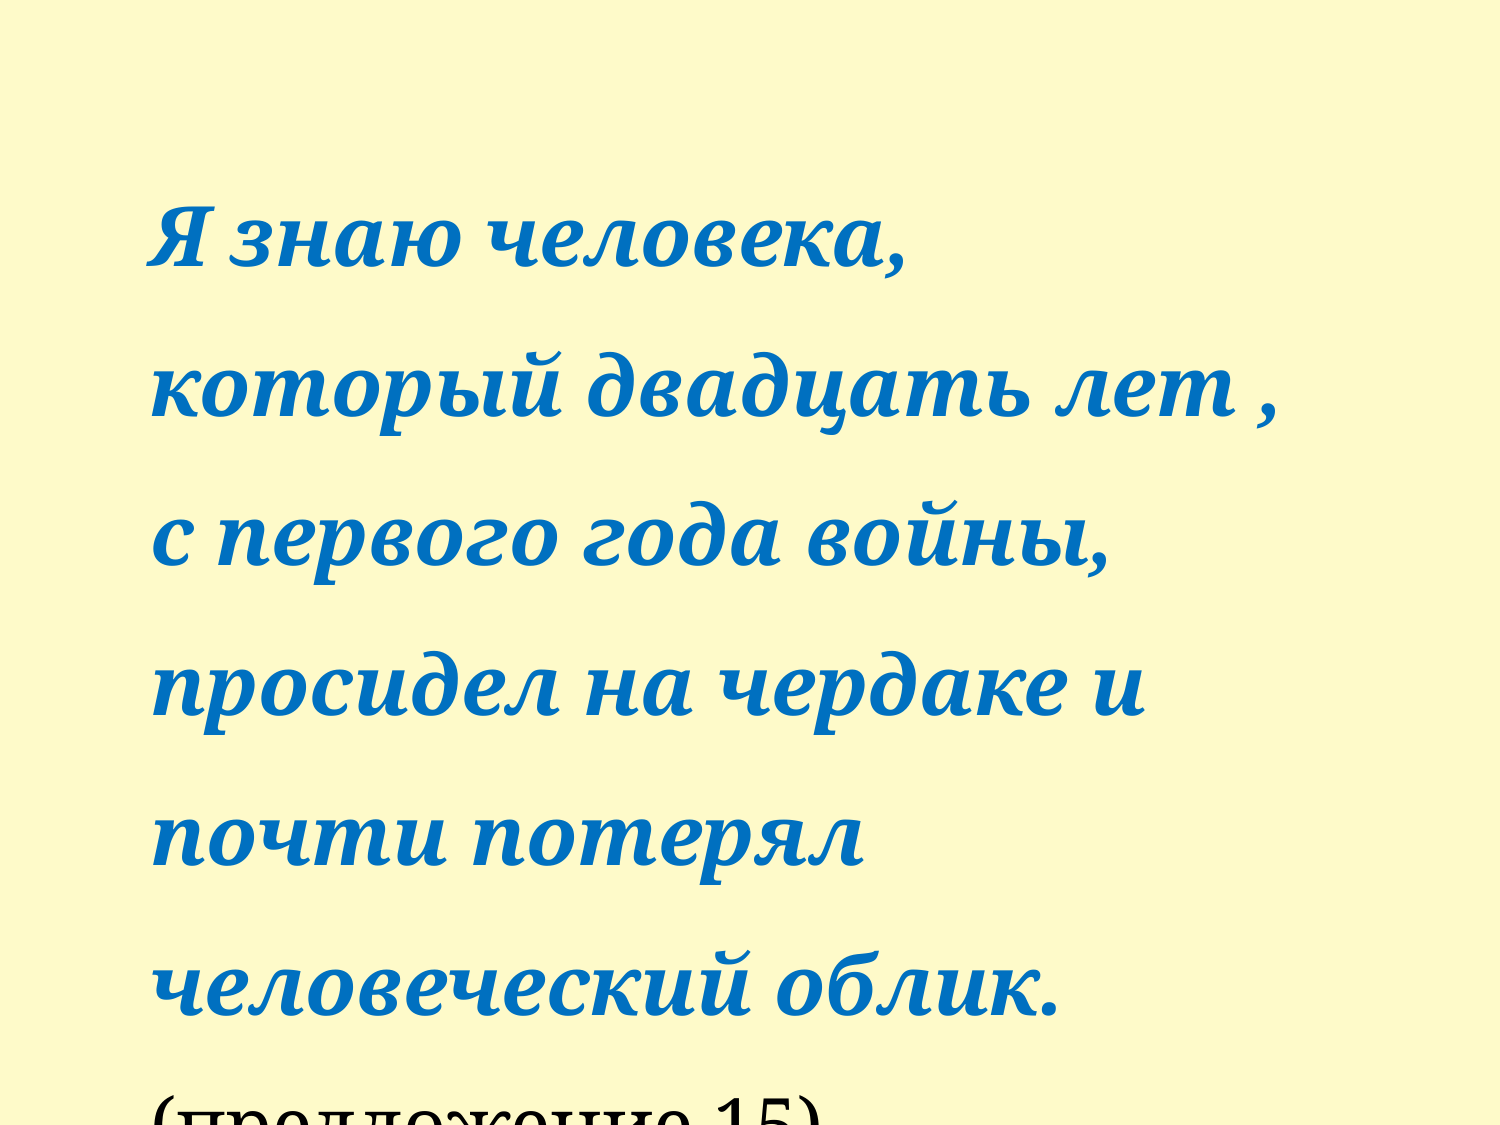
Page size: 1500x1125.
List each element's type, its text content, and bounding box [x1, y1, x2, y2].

text_box Я знаю человека, который двадцать лет , с первого года войны, просидел на чердаке и почти потерял человеческий облик. (предложение 15) [135, 125, 1353, 1125]
